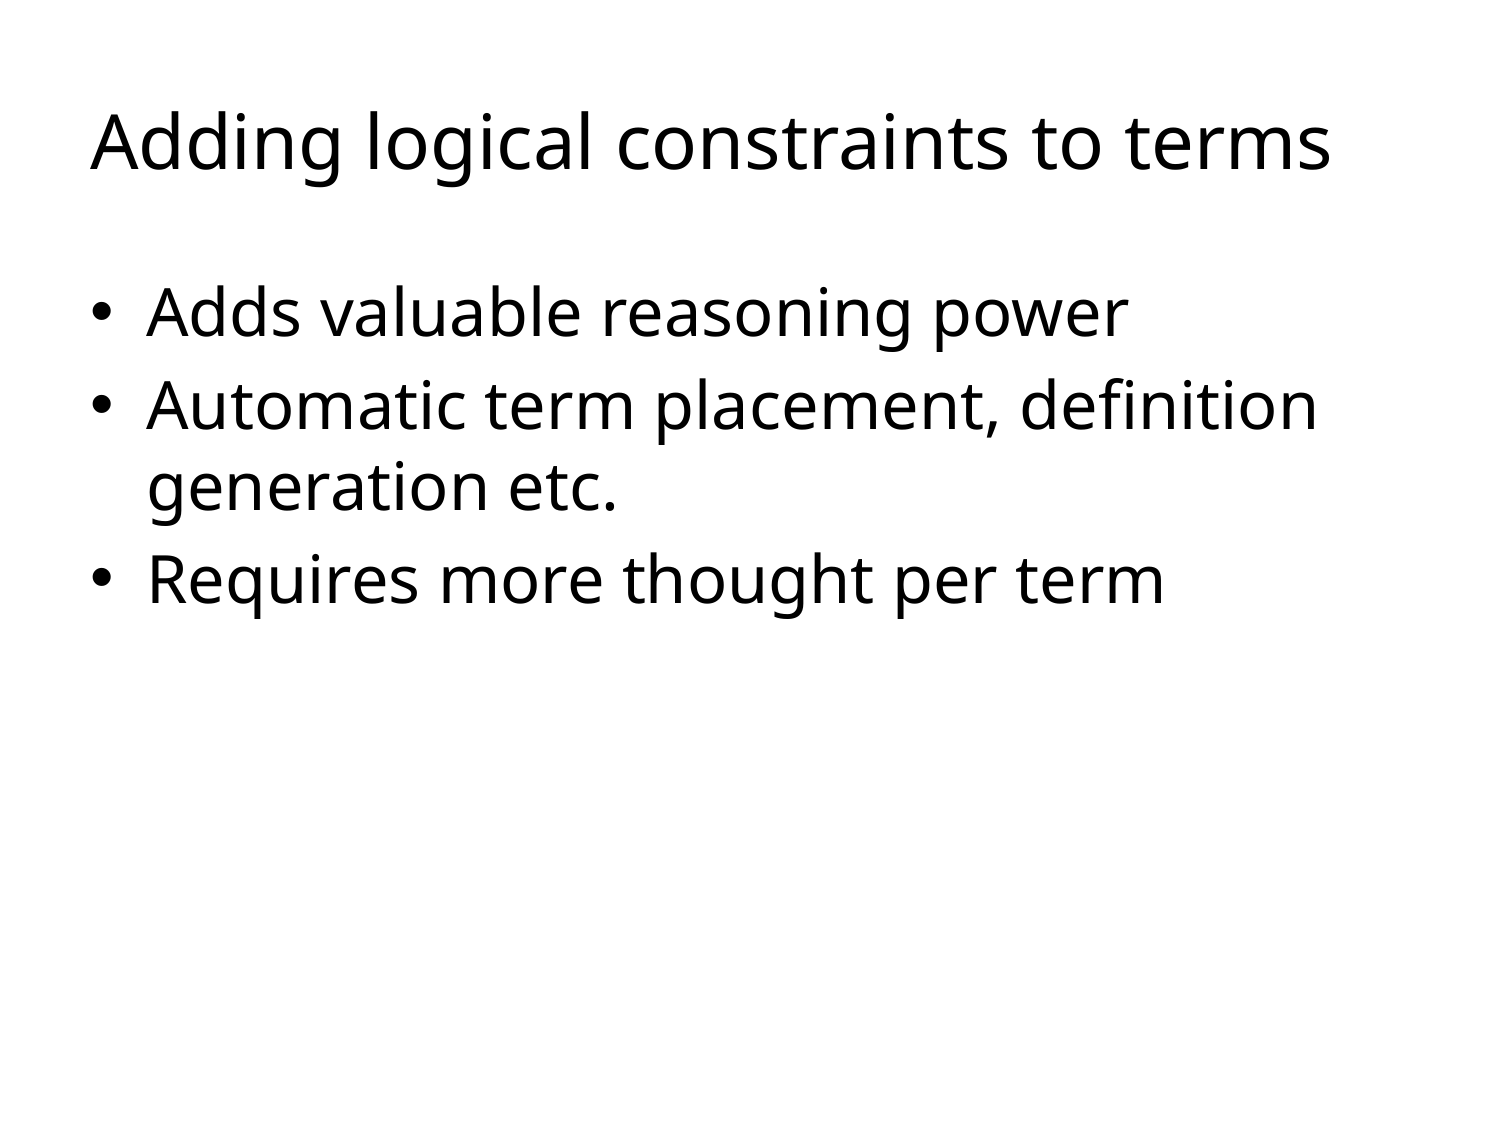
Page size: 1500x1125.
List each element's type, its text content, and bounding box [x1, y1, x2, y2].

list Adds valuable reasoning power Automatic term placement, definition generation etc. Requires more thought per term [75, 262, 1425, 1005]
title Adding logical constraints to terms [75, 45, 1425, 233]
